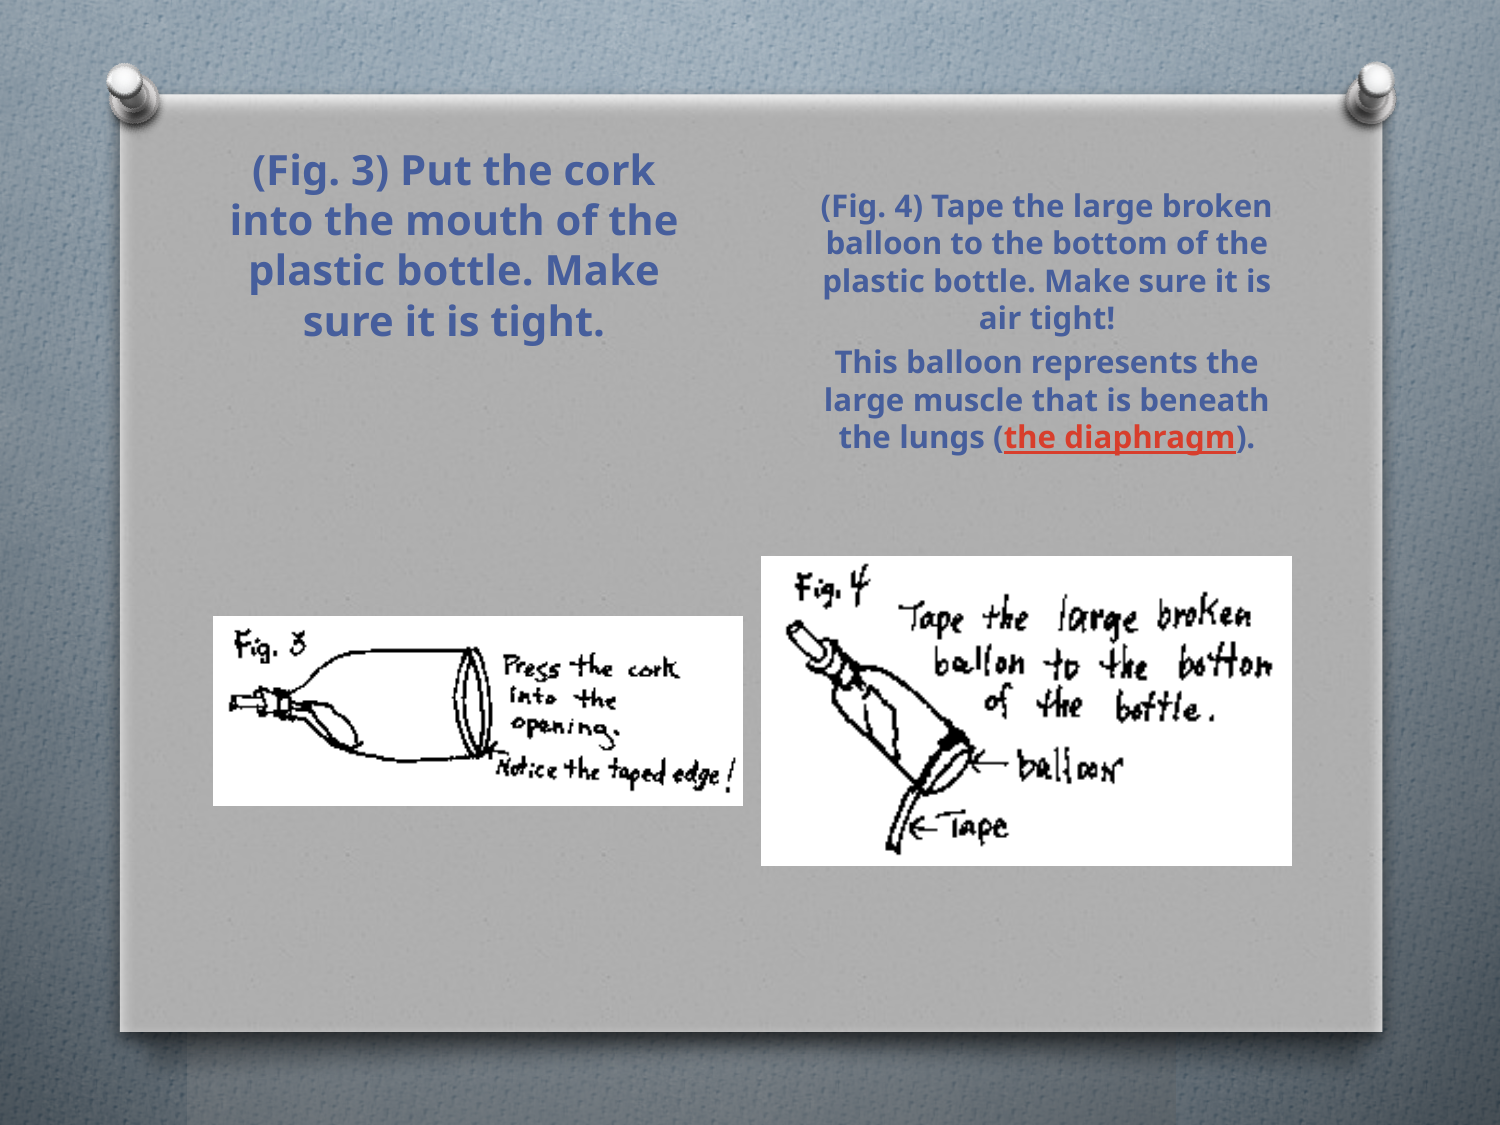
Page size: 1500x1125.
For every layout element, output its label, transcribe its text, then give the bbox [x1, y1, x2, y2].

list (Fig. 3) Put the cork into the mouth of the plastic bottle. Make sure it is tight. [213, 125, 696, 352]
picture [1317, 35, 1439, 156]
picture [75, 29, 198, 153]
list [761, 482, 1292, 940]
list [212, 482, 743, 940]
list (Fig. 4) Tape the large broken balloon to the bottom of the plastic bottle. Make sure it is air tight! This balloon represents the large muscle that is beneath the lungs (the diaphragm). [805, 125, 1289, 482]
